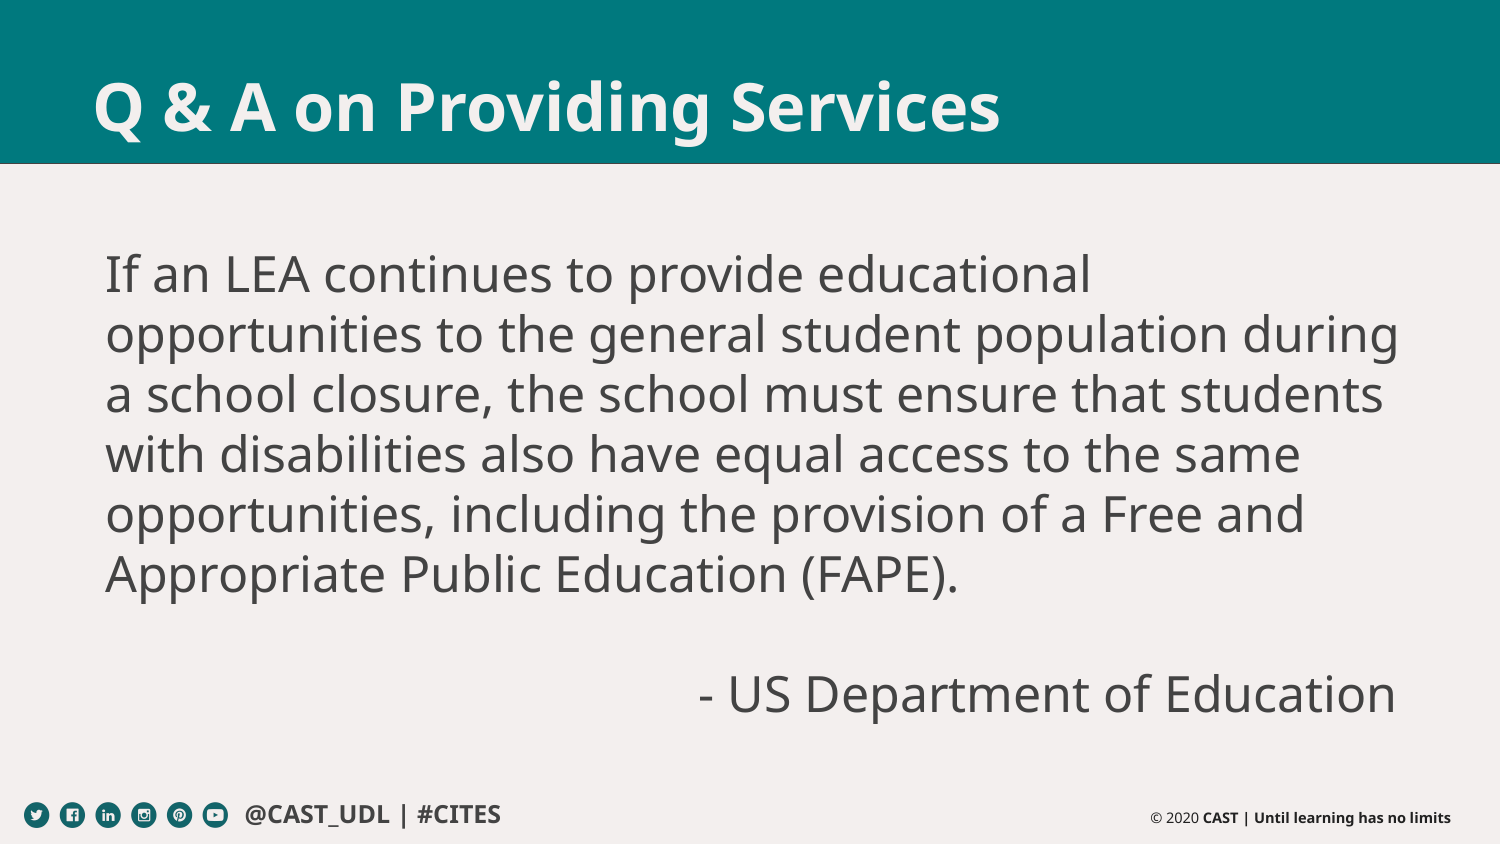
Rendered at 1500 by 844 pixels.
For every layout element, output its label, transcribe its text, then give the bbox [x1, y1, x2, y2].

list If an LEA continues to provide educational opportunities to the general student population during a school closure, the school must ensure that students with disabilities also have equal access to the same opportunities, including the provision of a Free and Appropriate Public Education (FAPE). - US Department of Education [77, 227, 1427, 672]
picture [24, 802, 228, 828]
title Q & A on Providing Services [77, 33, 1427, 160]
